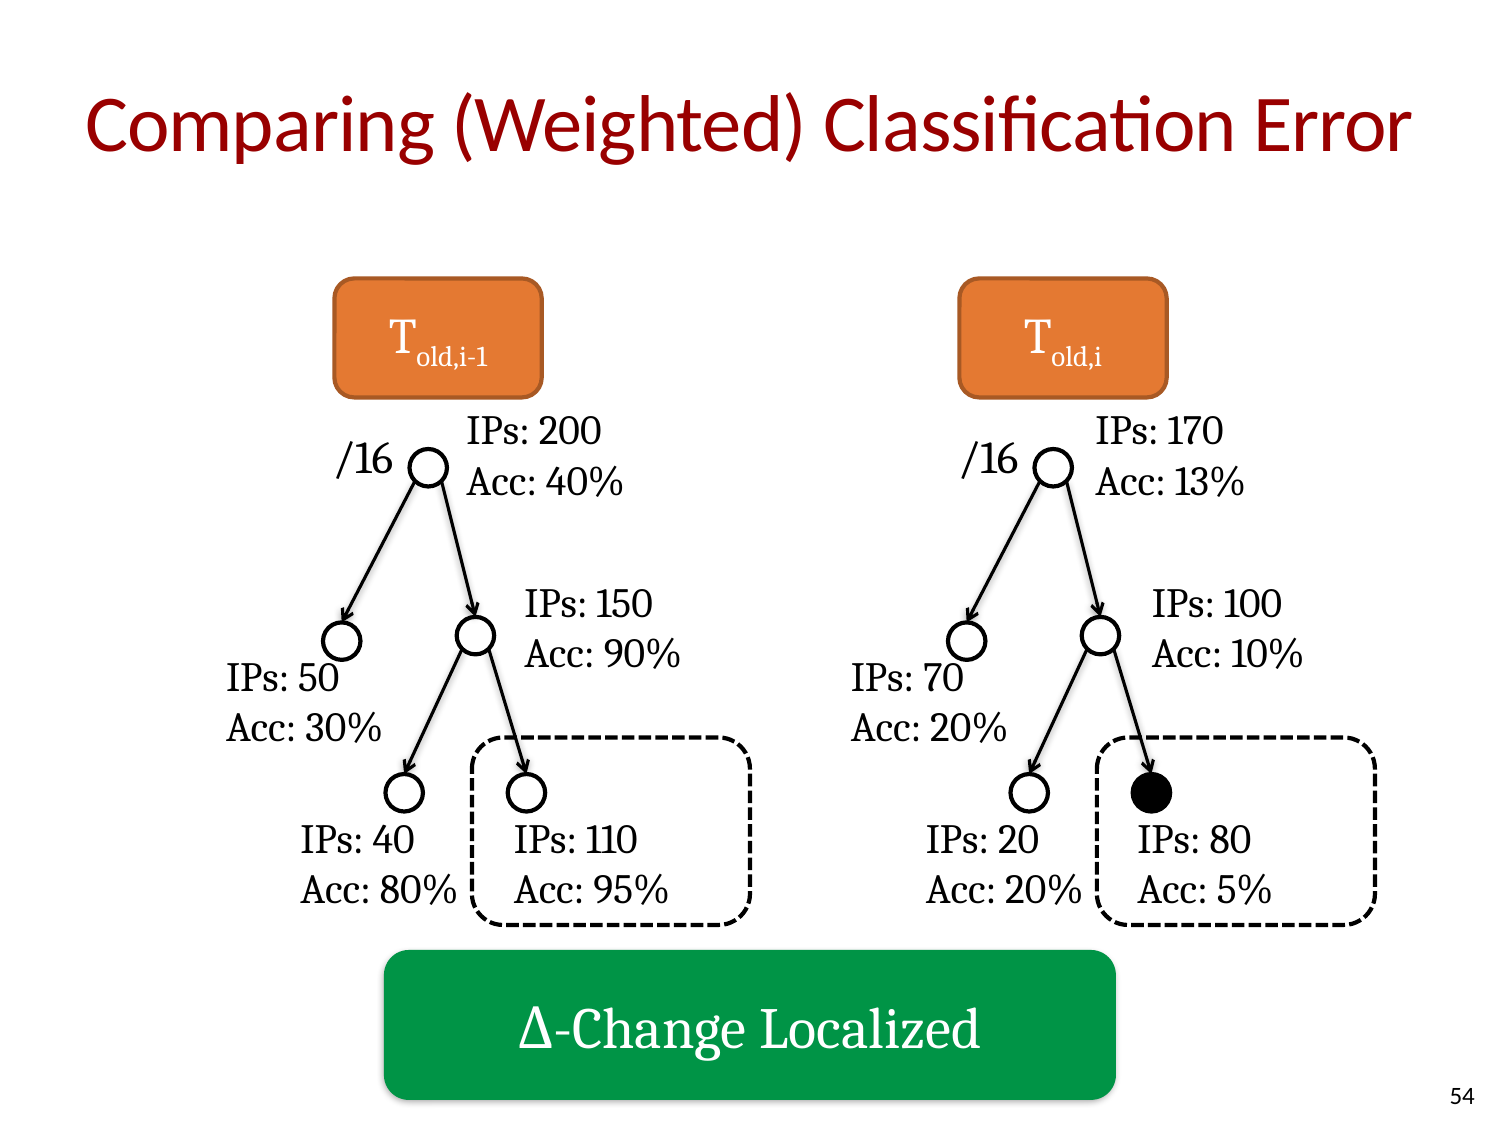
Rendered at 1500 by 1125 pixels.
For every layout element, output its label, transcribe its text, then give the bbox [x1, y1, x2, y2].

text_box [845, 278, 1313, 913]
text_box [220, 278, 688, 913]
slide_number 54 [1125, 1065, 1475, 1125]
title Comparing (Weighted) Classification Error [75, 24, 1425, 213]
text_box [487, 735, 753, 928]
text_box [1112, 735, 1378, 928]
text_box Δ-Change Localized [383, 949, 1117, 1101]
